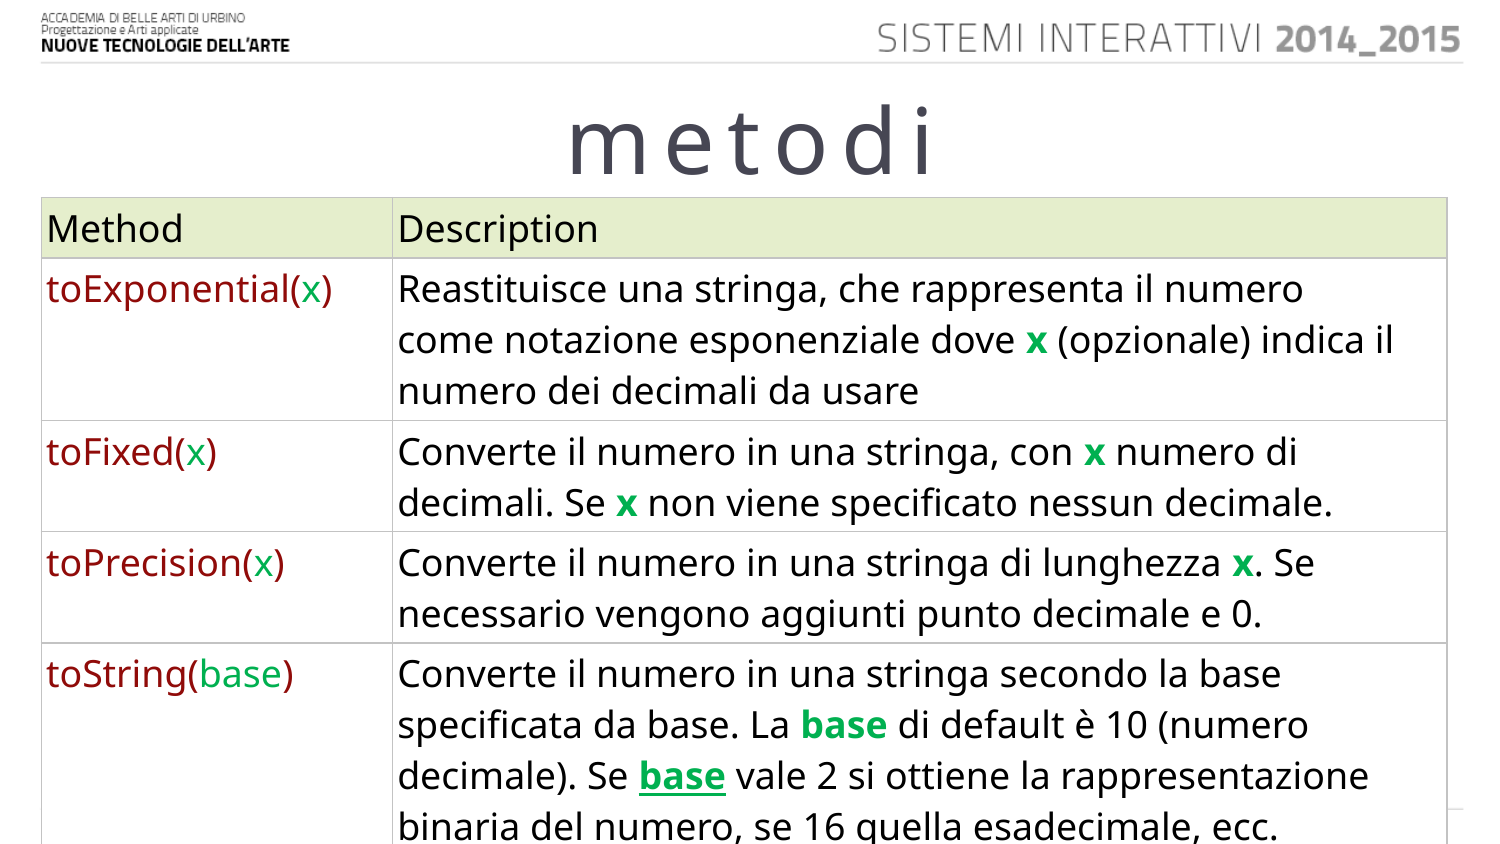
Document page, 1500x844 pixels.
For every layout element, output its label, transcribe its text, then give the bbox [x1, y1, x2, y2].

table_cell toPrecision(x) [42, 532, 392, 642]
table_header Description [393, 198, 1446, 257]
table_cell Converte il numero in una stringa, con x numero di decimali. Se x non viene specificato nessun decimale. [393, 421, 1446, 531]
table_cell Converte il numero in una stringa secondo la base specificata da base. La base di default è 10 (numero decimale). Se base vale 2 si ottiene la rappresentazione binaria del numero, se 16 quella esadecimale, ecc. [393, 644, 1446, 844]
table_cell toFixed(x) [42, 421, 392, 531]
picture [0, 0, 1500, 844]
table_header Method [42, 198, 392, 257]
table_cell Converte il numero in una stringa di lunghezza x. Se necessario vengono aggiunti punto decimale e 0. [393, 532, 1446, 642]
table_cell Reastituisce una stringa, che rappresenta il numero come notazione esponenziale dove x (opzionale) indica il numero dei decimali da usare [393, 259, 1446, 420]
title metodi [74, 67, 1426, 197]
table_cell toExponential(x) [42, 259, 392, 420]
table_cell toString(base) [42, 644, 392, 844]
